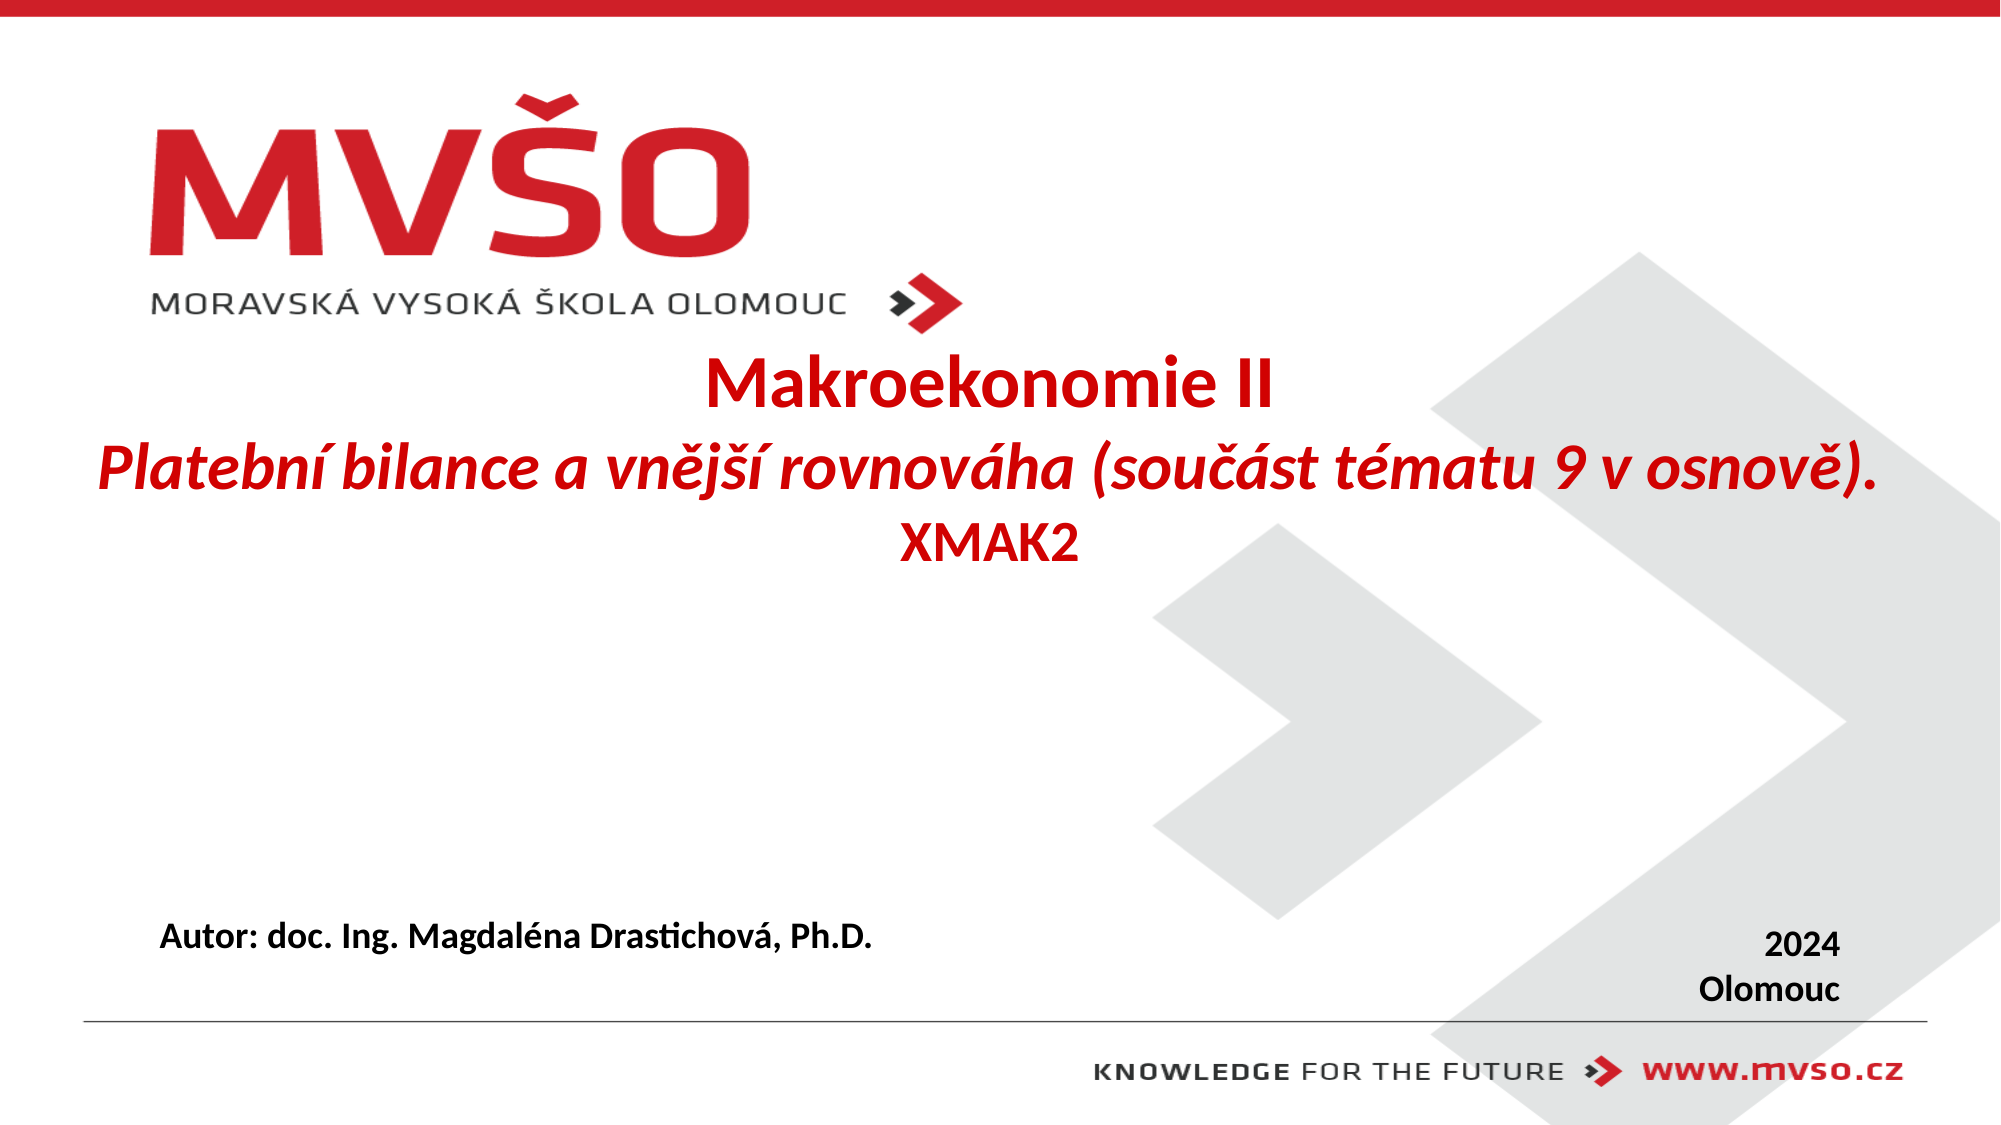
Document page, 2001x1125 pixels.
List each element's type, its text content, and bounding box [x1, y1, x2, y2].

text_box [974, 279, 1283, 588]
picture [0, 0, 2001, 1125]
title Makroekonomie II Platební bilance a vnější rovnováha (součást tématu 9 v osnově). XMAK2 [90, 332, 1890, 858]
text_box 2024 Olomouc [1185, 919, 1841, 1039]
text_box Autor: doc. Ing. Magdaléna Drastichová, Ph.D. [159, 911, 963, 999]
